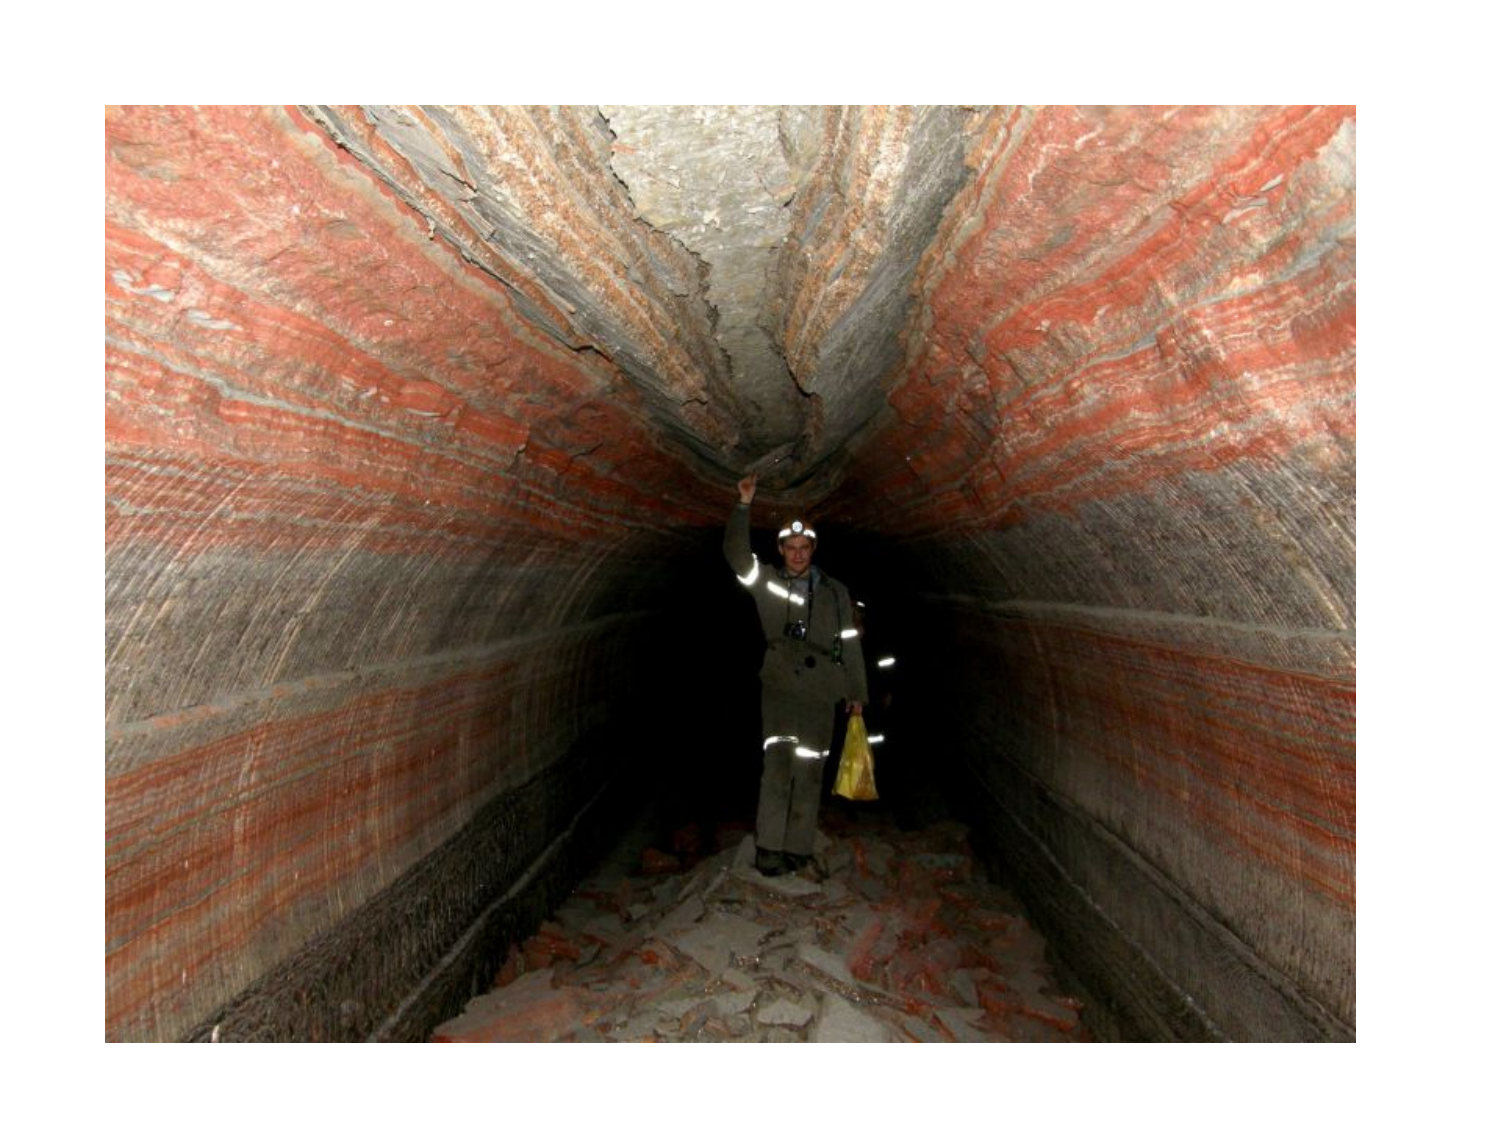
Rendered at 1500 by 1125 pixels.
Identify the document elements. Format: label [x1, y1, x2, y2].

picture [105, 105, 1356, 1044]
